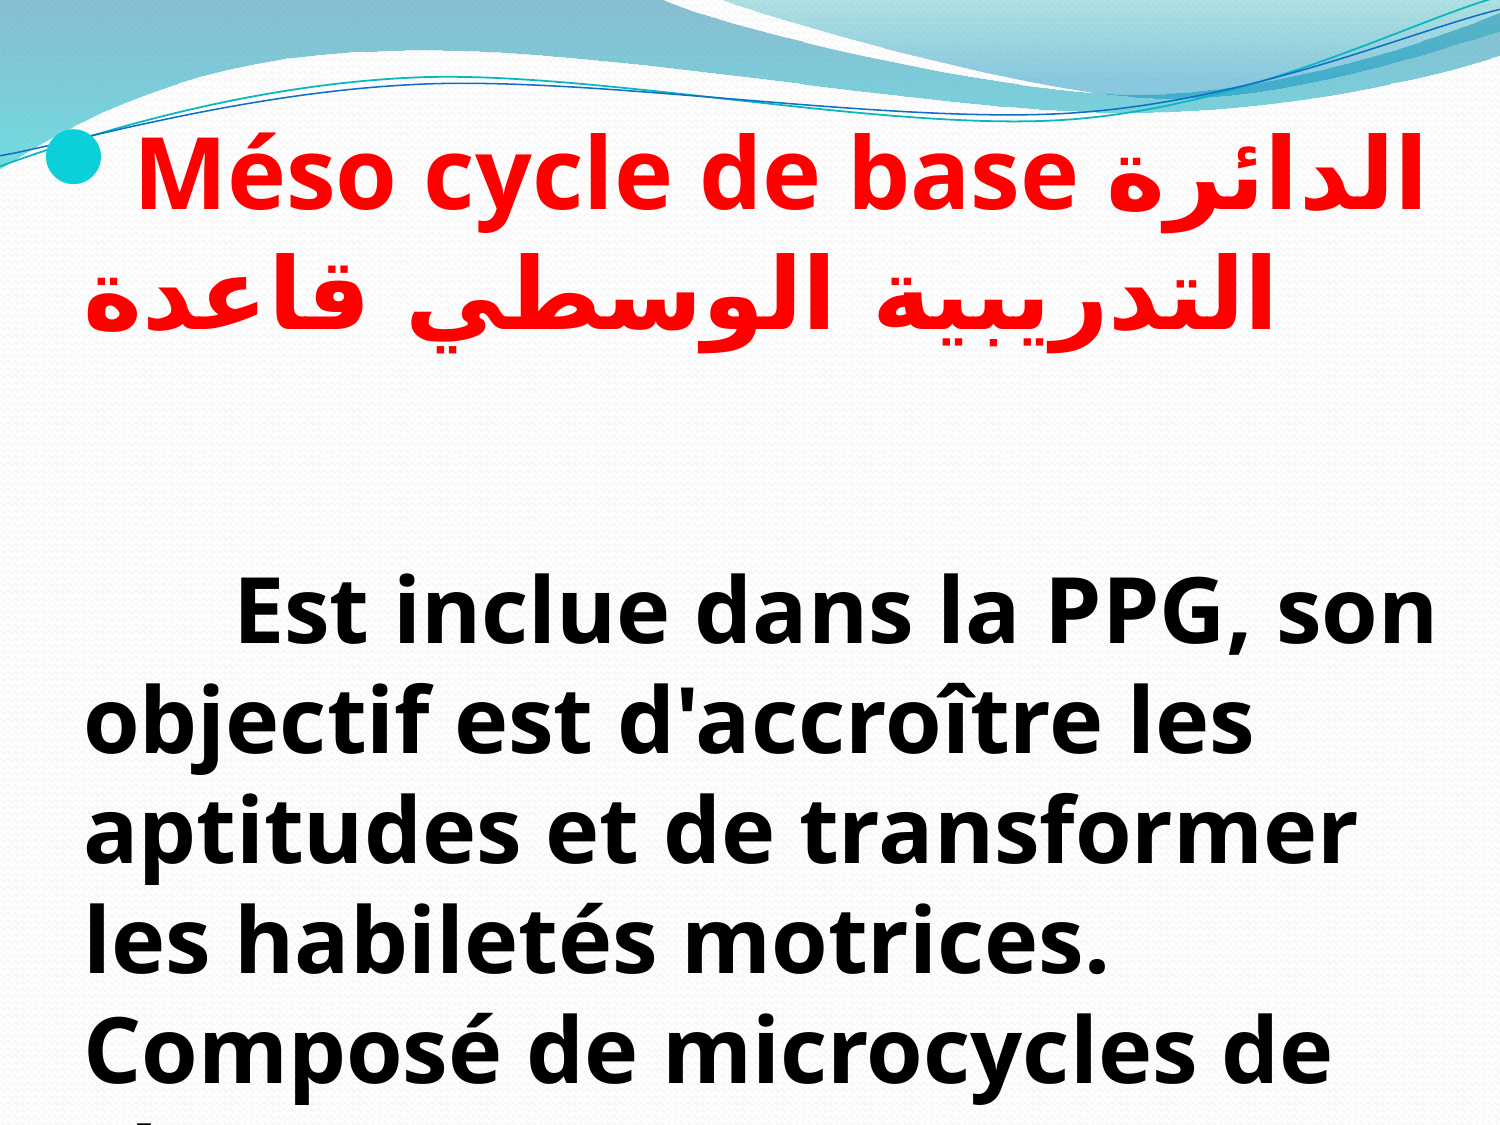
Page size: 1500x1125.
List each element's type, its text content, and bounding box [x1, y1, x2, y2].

list Méso cycle de base الدائرة التدريبية الوسطي قاعدة Est inclue dans la PPG, son objectif est d'accroître les aptitudes et de transformer les habiletés motrices. Composé de microcycles de choc [23, 101, 1465, 1020]
